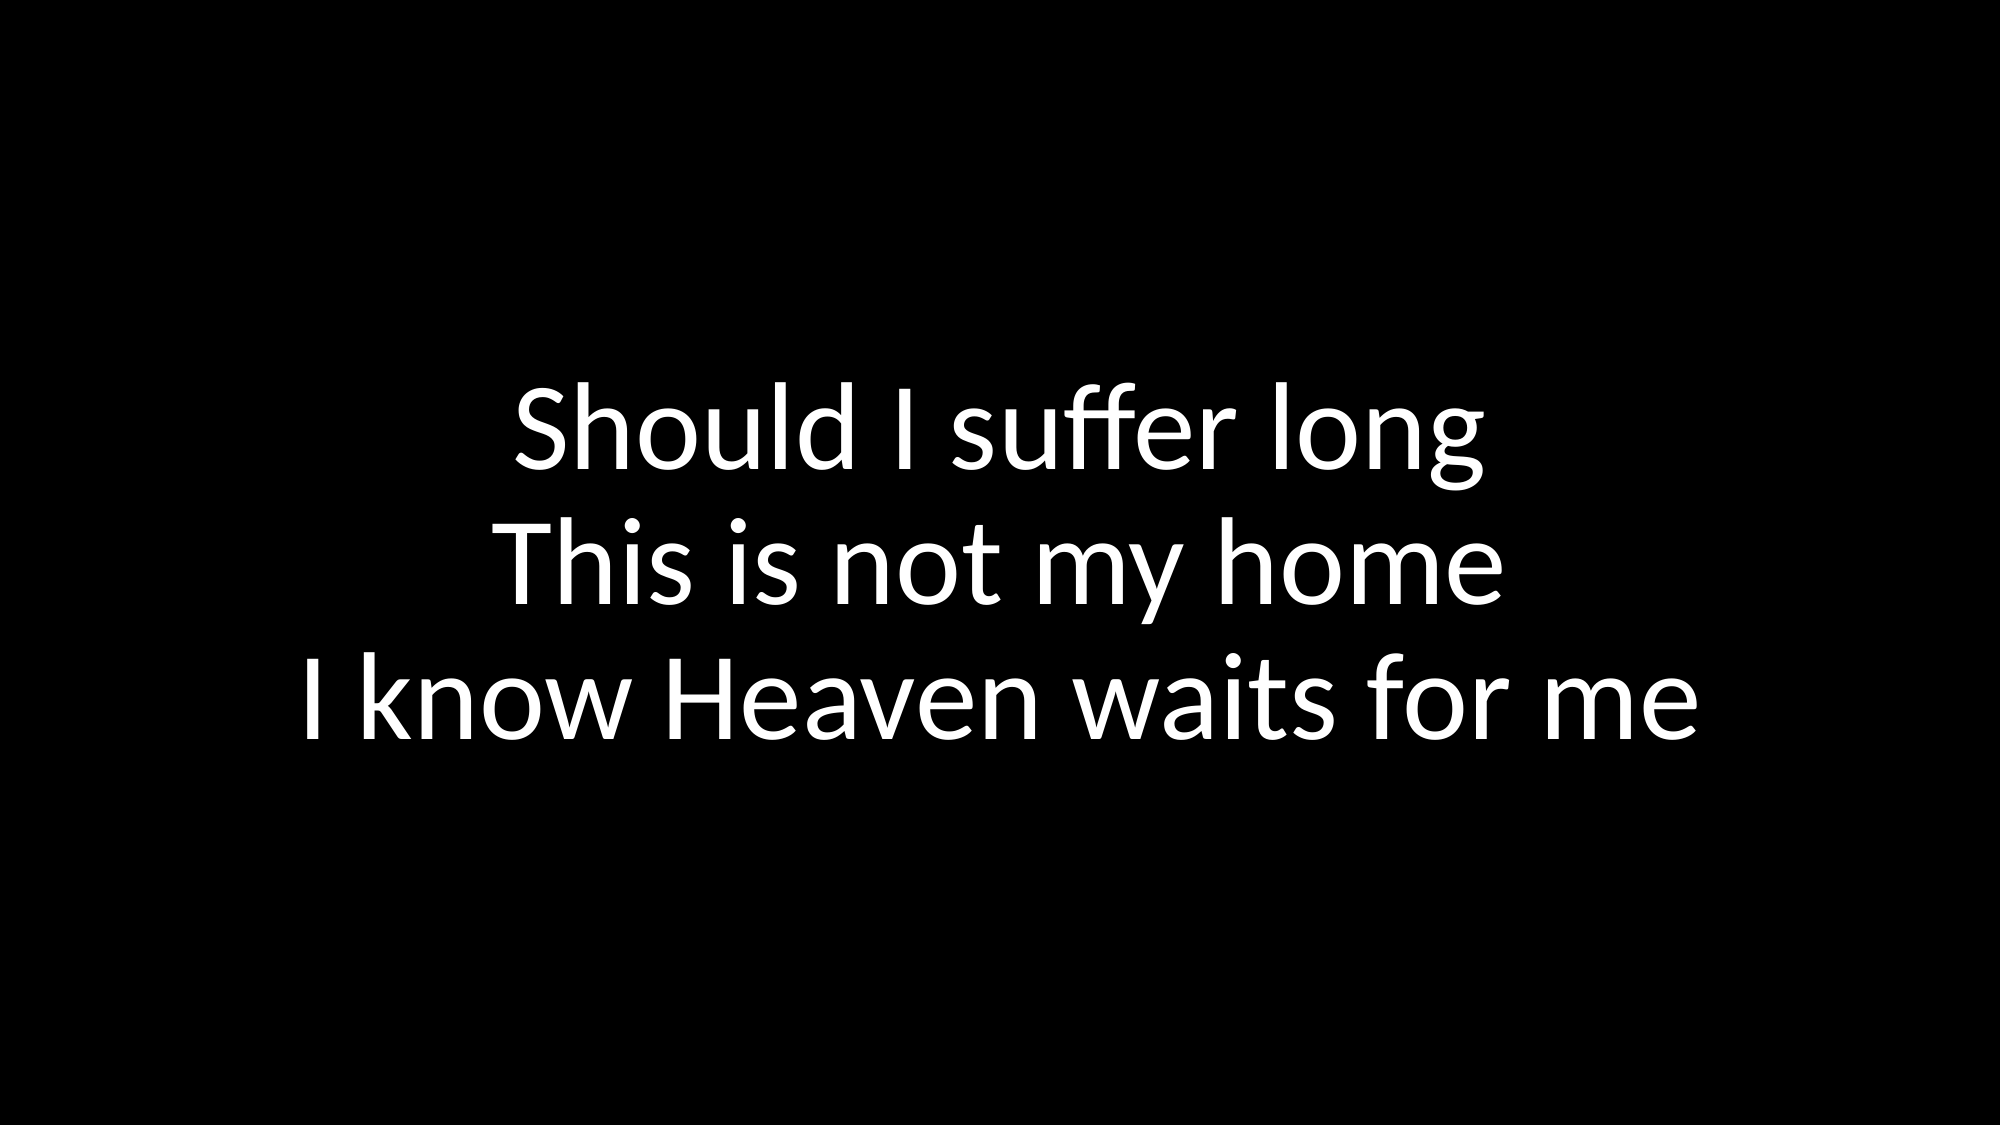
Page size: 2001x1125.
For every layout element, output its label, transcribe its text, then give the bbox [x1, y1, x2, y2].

list Should I suffer long This is not my home I know Heaven waits for me [0, 3, 2000, 1125]
